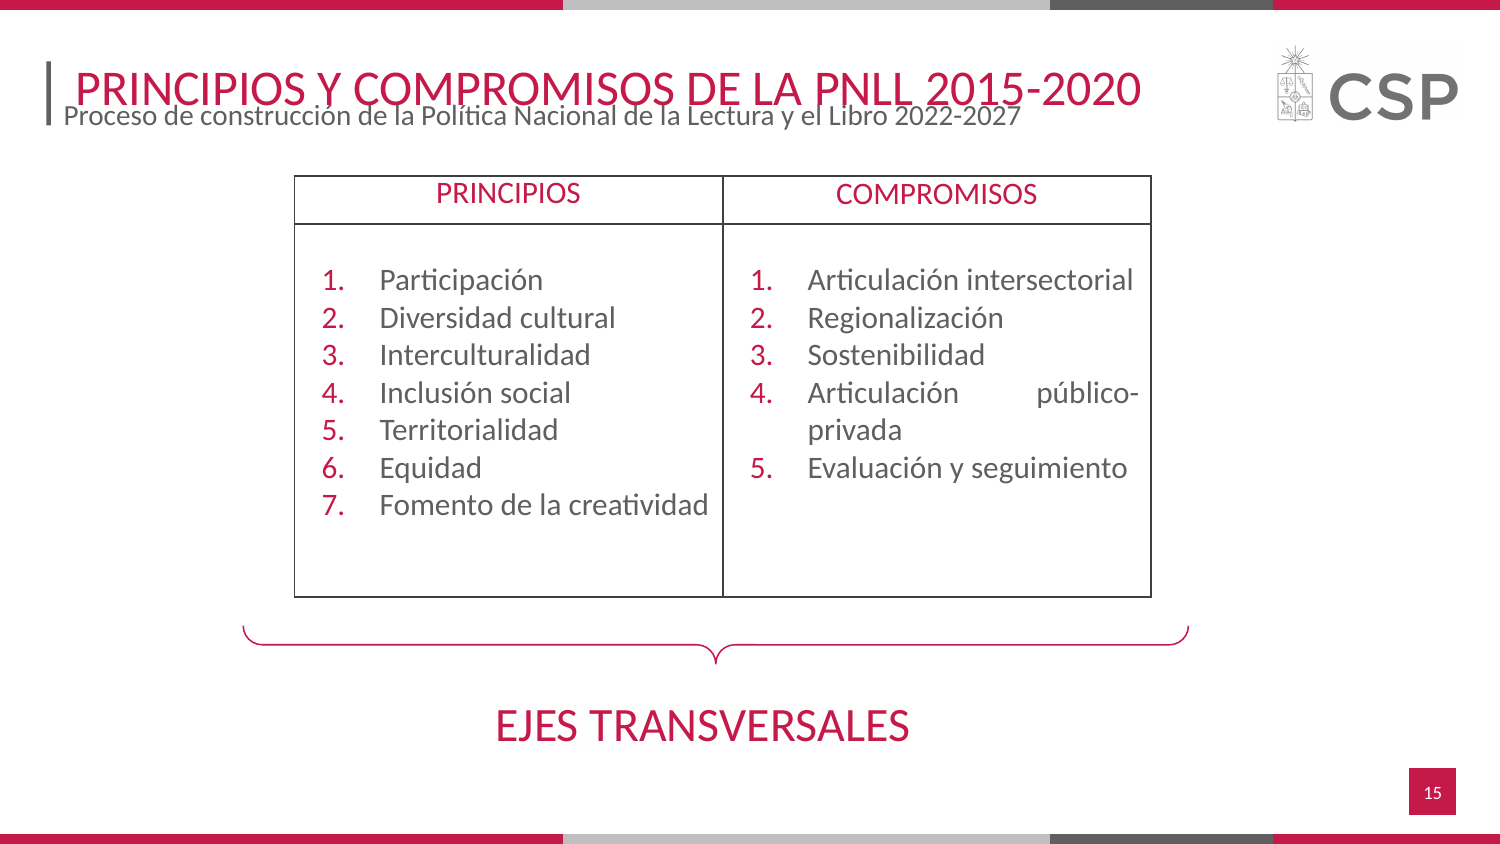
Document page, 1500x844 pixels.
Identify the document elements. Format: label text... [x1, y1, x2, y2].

text_box EJES TRANSVERSALES [480, 678, 973, 766]
table_cell Articulación intersectorial Regionalización Sostenibilidad Articulación público-privada Evaluación y seguimiento [724, 225, 1150, 596]
text_box PRINCIPIOS Y COMPROMISOS DE LA PNLL 2015-2020 [64, 46, 1270, 95]
table_header COMPROMISOS [724, 177, 1150, 223]
text_box Proceso de construcción de la Política Nacional de la Lectura y el Libro 2022-2027 [52, 94, 1256, 123]
table_cell Participación Diversidad cultural Interculturalidad Inclusión social Territorialidad Equidad Fomento de la creatividad [295, 225, 722, 596]
picture [1272, 41, 1464, 125]
text_box [243, 625, 1189, 664]
table_header PRINCIPIOS [295, 177, 722, 223]
slide_number ‹#› [1410, 769, 1456, 815]
